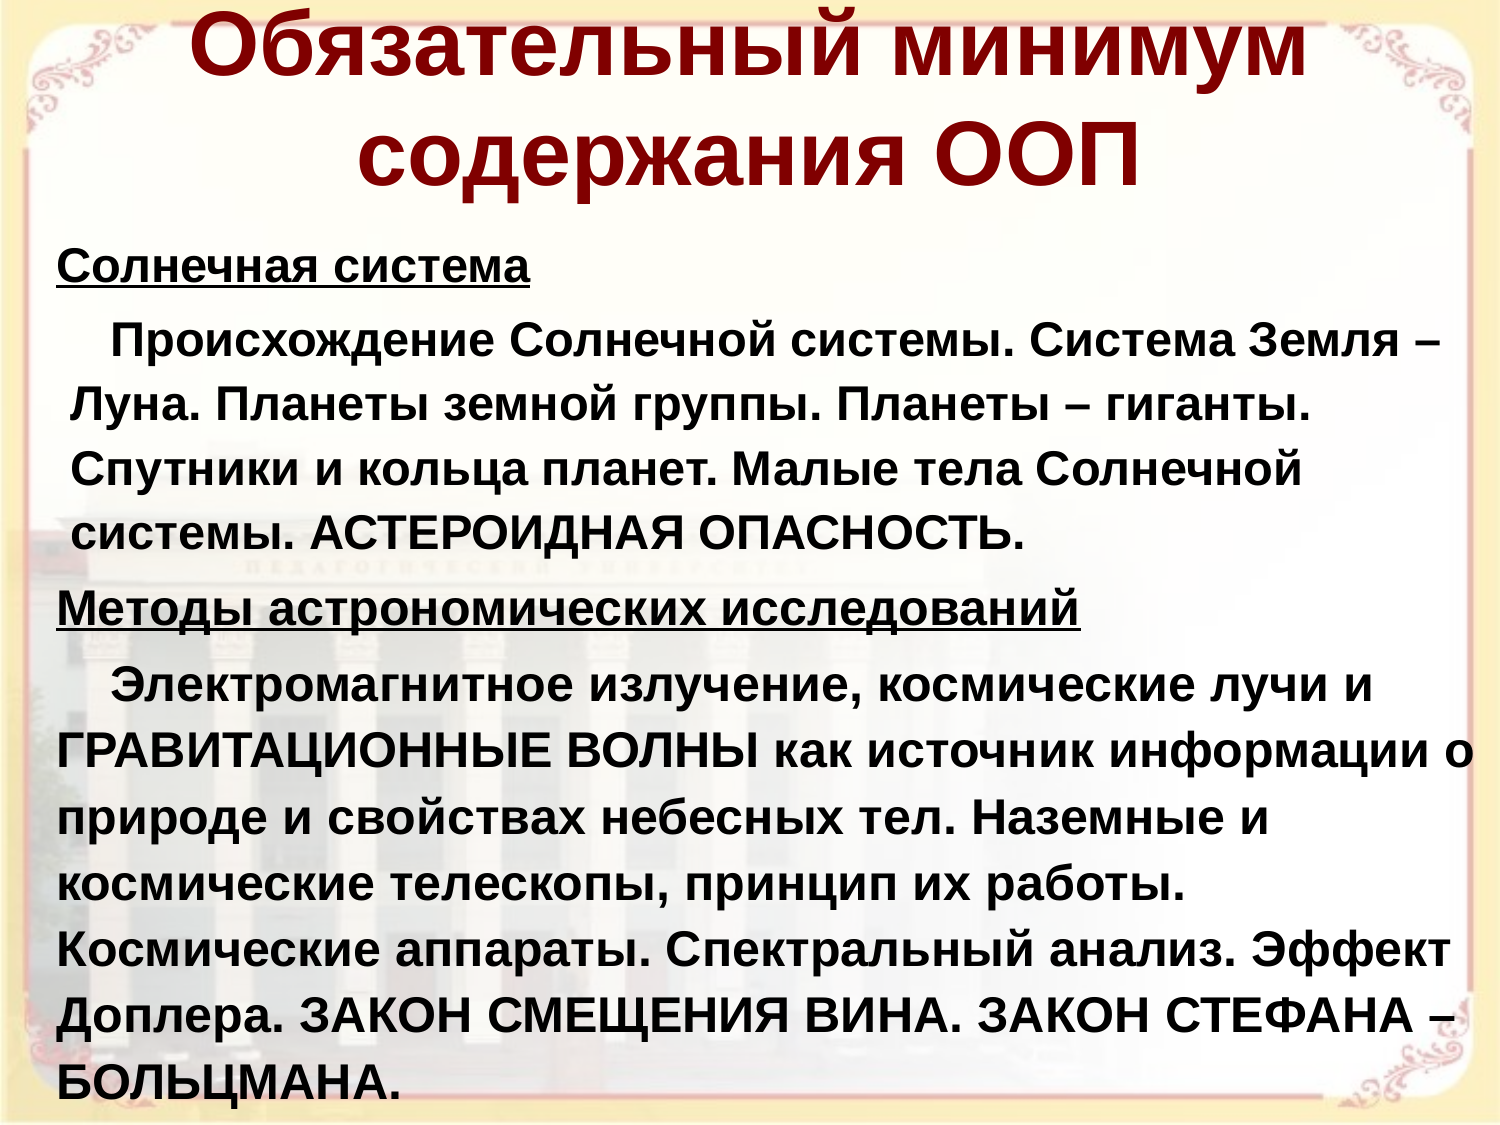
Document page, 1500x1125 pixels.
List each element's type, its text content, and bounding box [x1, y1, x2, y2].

title Обязательный минимум содержания ООП [41, 0, 1459, 188]
list Солнечная система Происхождение Солнечной системы. Система Земля – Луна. Планеты земной группы. Планеты – гиганты. Спутники и кольца планет. Малые тела Солнечной системы. АСТЕРОИДНАЯ ОПАСНОСТЬ. Методы астрономических исследований Электромагнитное излучение, космические лучи и ГРАВИТАЦИОННЫЕ ВОЛНЫ как источник информации о природе и свойствах небесных тел. Наземные и космические телескопы, принцип их работы. Космические аппараты. Спектральный анализ. Эффект Доплера. ЗАКОН СМЕЩЕНИЯ ВИНА. ЗАКОН СТЕФАНА – БОЛЬЦМАНА. [41, 219, 1500, 1125]
